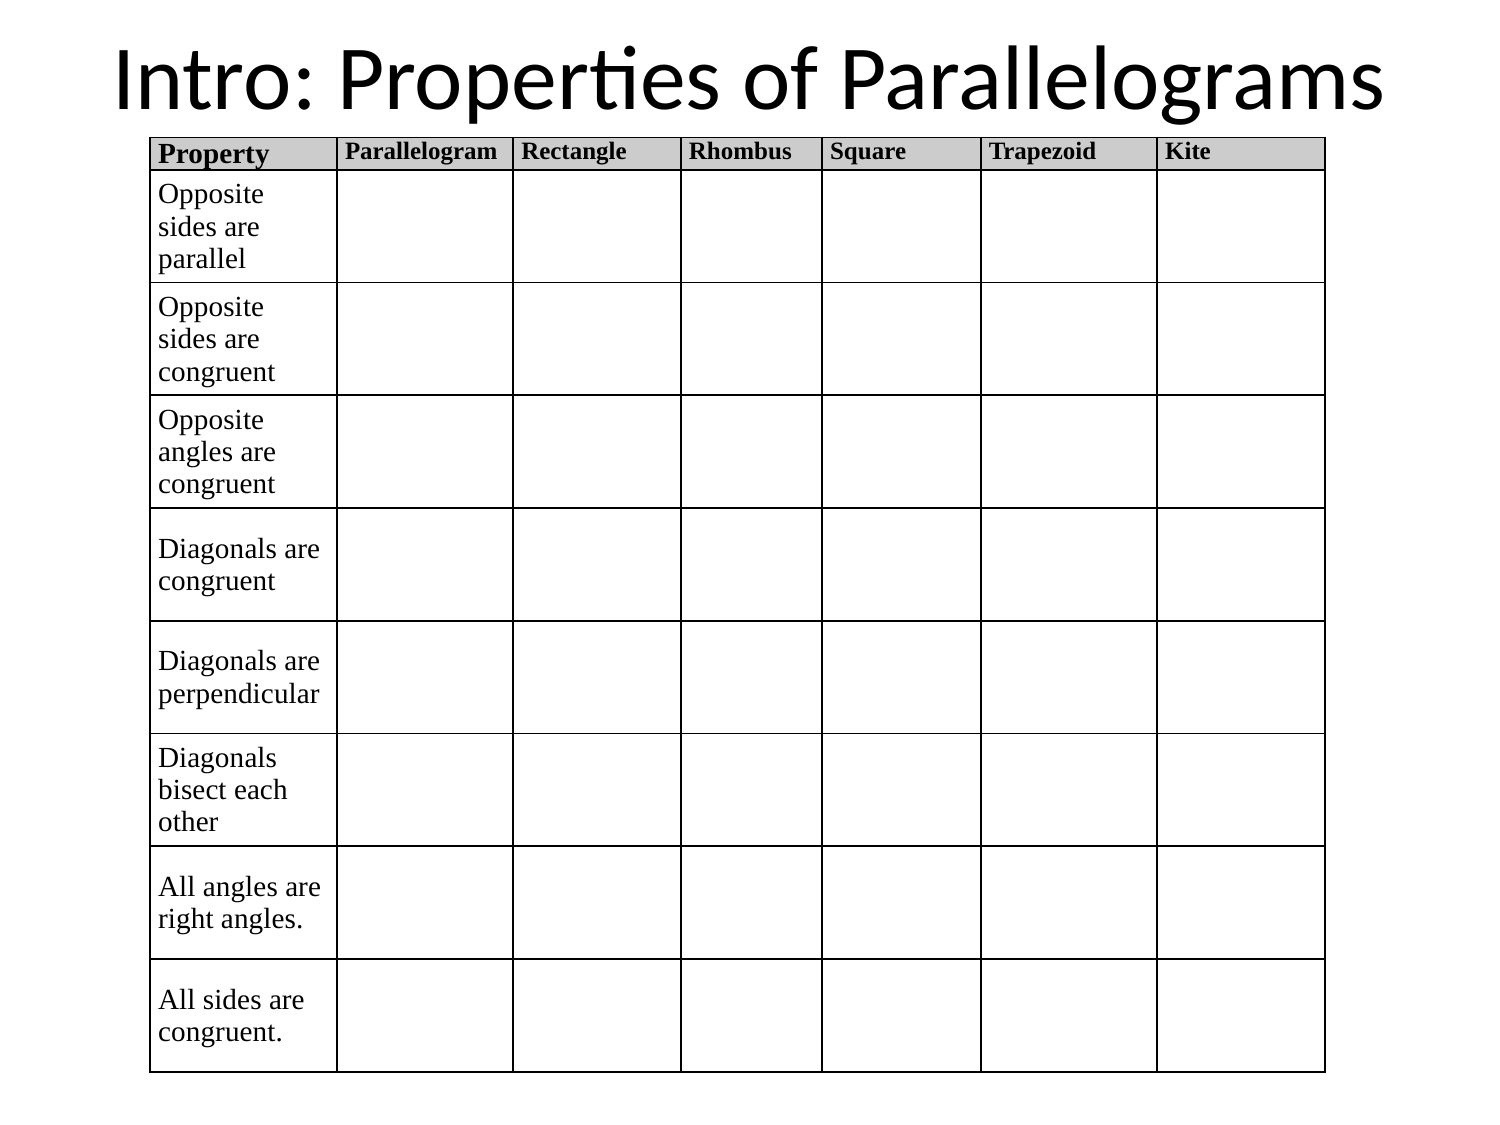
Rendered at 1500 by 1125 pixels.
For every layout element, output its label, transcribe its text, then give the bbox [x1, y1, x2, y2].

table_cell [1158, 283, 1324, 394]
table_cell [338, 734, 512, 845]
table_cell [514, 509, 680, 620]
table_cell Diagonals are perpendicular [151, 622, 336, 733]
table_cell [823, 509, 980, 620]
table_cell [682, 283, 821, 394]
table_cell [338, 847, 512, 958]
table_cell [514, 847, 680, 958]
table_cell Opposite sides are parallel [151, 171, 336, 282]
table_cell [1158, 396, 1324, 507]
table_cell [982, 960, 1156, 1071]
table_cell Opposite sides are congruent [151, 283, 336, 394]
table_cell [823, 171, 980, 282]
table_cell Diagonals bisect each other [151, 734, 336, 845]
table_cell [514, 960, 680, 1071]
table_header Trapezoid [982, 138, 1156, 169]
table_cell [682, 960, 821, 1071]
table_cell [823, 396, 980, 507]
table_cell [682, 171, 821, 282]
table_cell All sides are congruent. [151, 960, 336, 1071]
table_cell [338, 396, 512, 507]
table_cell [1158, 171, 1324, 282]
table_cell [514, 171, 680, 282]
table_cell [1158, 622, 1324, 733]
table_cell [338, 622, 512, 733]
table_header Square [823, 138, 980, 169]
table_cell [823, 960, 980, 1071]
table_cell [1158, 847, 1324, 958]
table_cell [1158, 960, 1324, 1071]
table_cell [682, 847, 821, 958]
table_cell [823, 622, 980, 733]
table_cell Opposite angles are congruent [151, 396, 336, 507]
table_cell All angles are right angles. [151, 847, 336, 958]
table_cell [338, 283, 512, 394]
table_cell [982, 396, 1156, 507]
table_header Kite [1158, 138, 1324, 169]
table_cell [1158, 734, 1324, 845]
table_cell [682, 509, 821, 620]
table_cell [514, 734, 680, 845]
table_cell [338, 171, 512, 282]
table_cell [514, 396, 680, 507]
table_cell [982, 734, 1156, 845]
table_cell [982, 509, 1156, 620]
table_cell [514, 283, 680, 394]
table_header Property [151, 138, 336, 169]
table_cell Diagonals are congruent [151, 509, 336, 620]
table_cell [514, 622, 680, 733]
table_cell [338, 960, 512, 1071]
table_cell [682, 622, 821, 733]
table_cell [823, 734, 980, 845]
table_cell [1158, 509, 1324, 620]
table_cell [338, 509, 512, 620]
table_cell [982, 283, 1156, 394]
table_header Rectangle [514, 138, 680, 169]
table_cell [682, 734, 821, 845]
table_cell [823, 283, 980, 394]
table_cell [682, 396, 821, 507]
table_header Rhombus [682, 138, 821, 169]
table_cell [823, 847, 980, 958]
table_cell [982, 171, 1156, 282]
title Intro: Properties of Parallelograms [75, 0, 1425, 145]
table_cell [982, 847, 1156, 958]
table_cell [982, 622, 1156, 733]
table_header Parallelogram [338, 138, 512, 169]
